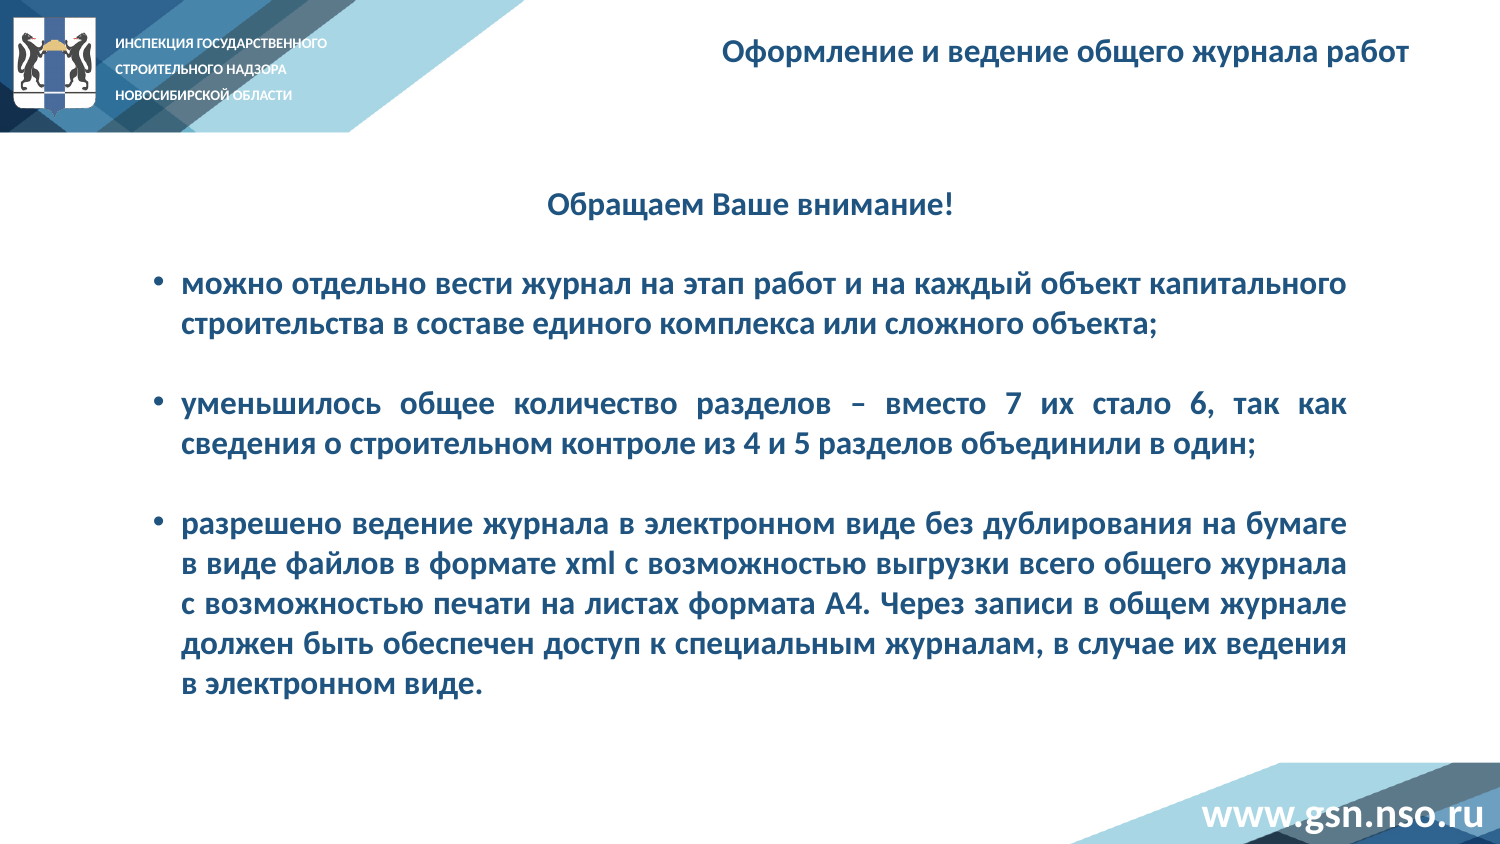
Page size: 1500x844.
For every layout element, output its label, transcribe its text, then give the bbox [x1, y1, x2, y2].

picture [0, 0, 1500, 844]
text_box www.gsn.nso.ru [1096, 778, 1500, 843]
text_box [13, 17, 366, 118]
text_box Обращаем Ваше внимание! можно отдельно вести журнал на этап работ и на каждый объект капитального строительства в составе единого комплекса или сложного объекта; уменьшилось общее количество разделов – вместо 7 их стало 6, так как сведения о строительном контроле из 4 и 5 разделов объединили в один; разрешено ведение журнала в электронном виде без дублирования на бумаге в виде файлов в формате xml с возможностью выгрузки всего общего журнала с возможностью печати на листах формата A4. Через записи в общем журнале должен быть обеспечен доступ к специальным журналам, в случае их ведения в электронном виде. [138, 174, 1364, 709]
text_box Оформление и ведение общего журнала работ [489, 22, 1425, 77]
